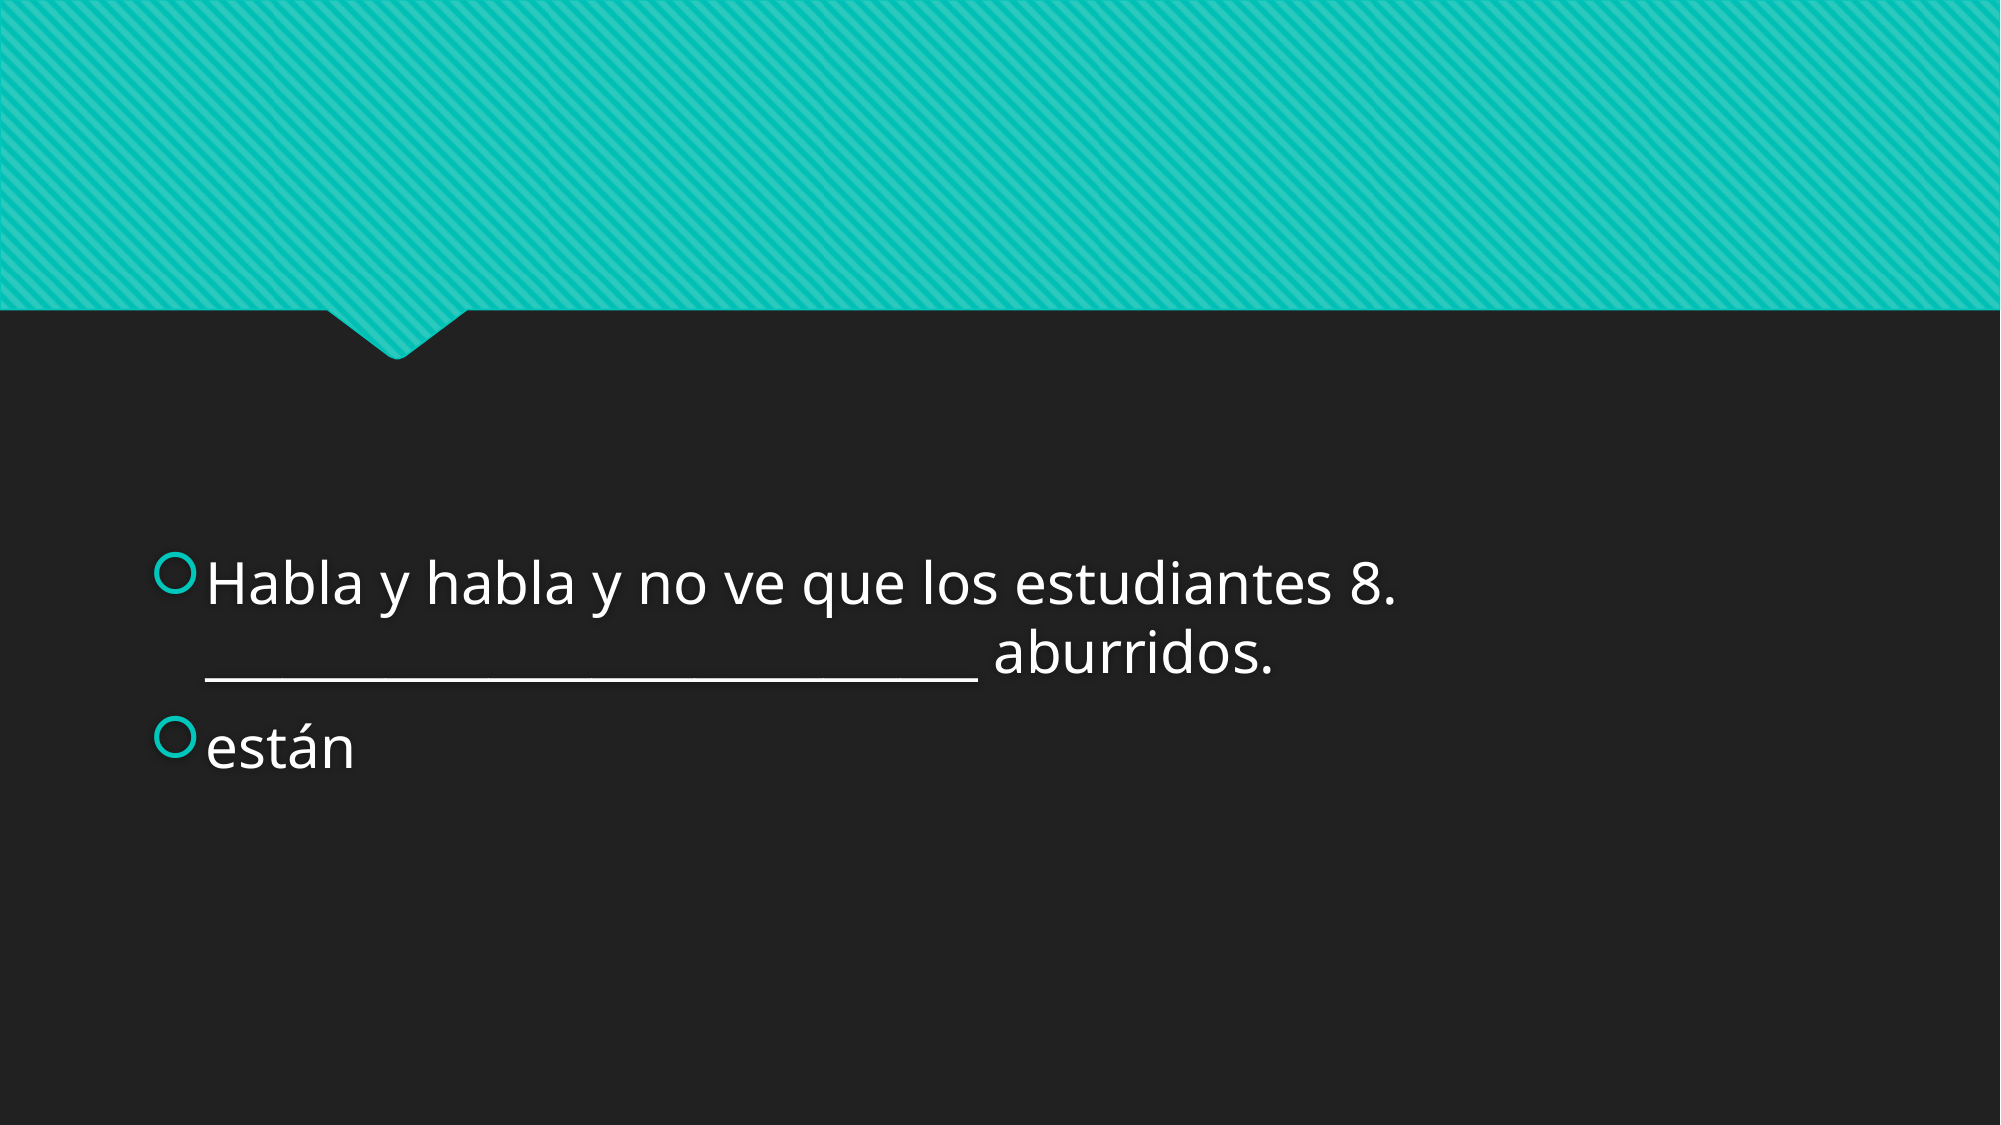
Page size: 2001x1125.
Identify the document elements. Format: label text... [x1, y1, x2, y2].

list Habla y habla y no ve que los estudiantes 8. ______________________________ aburridos. están [134, 364, 1866, 962]
